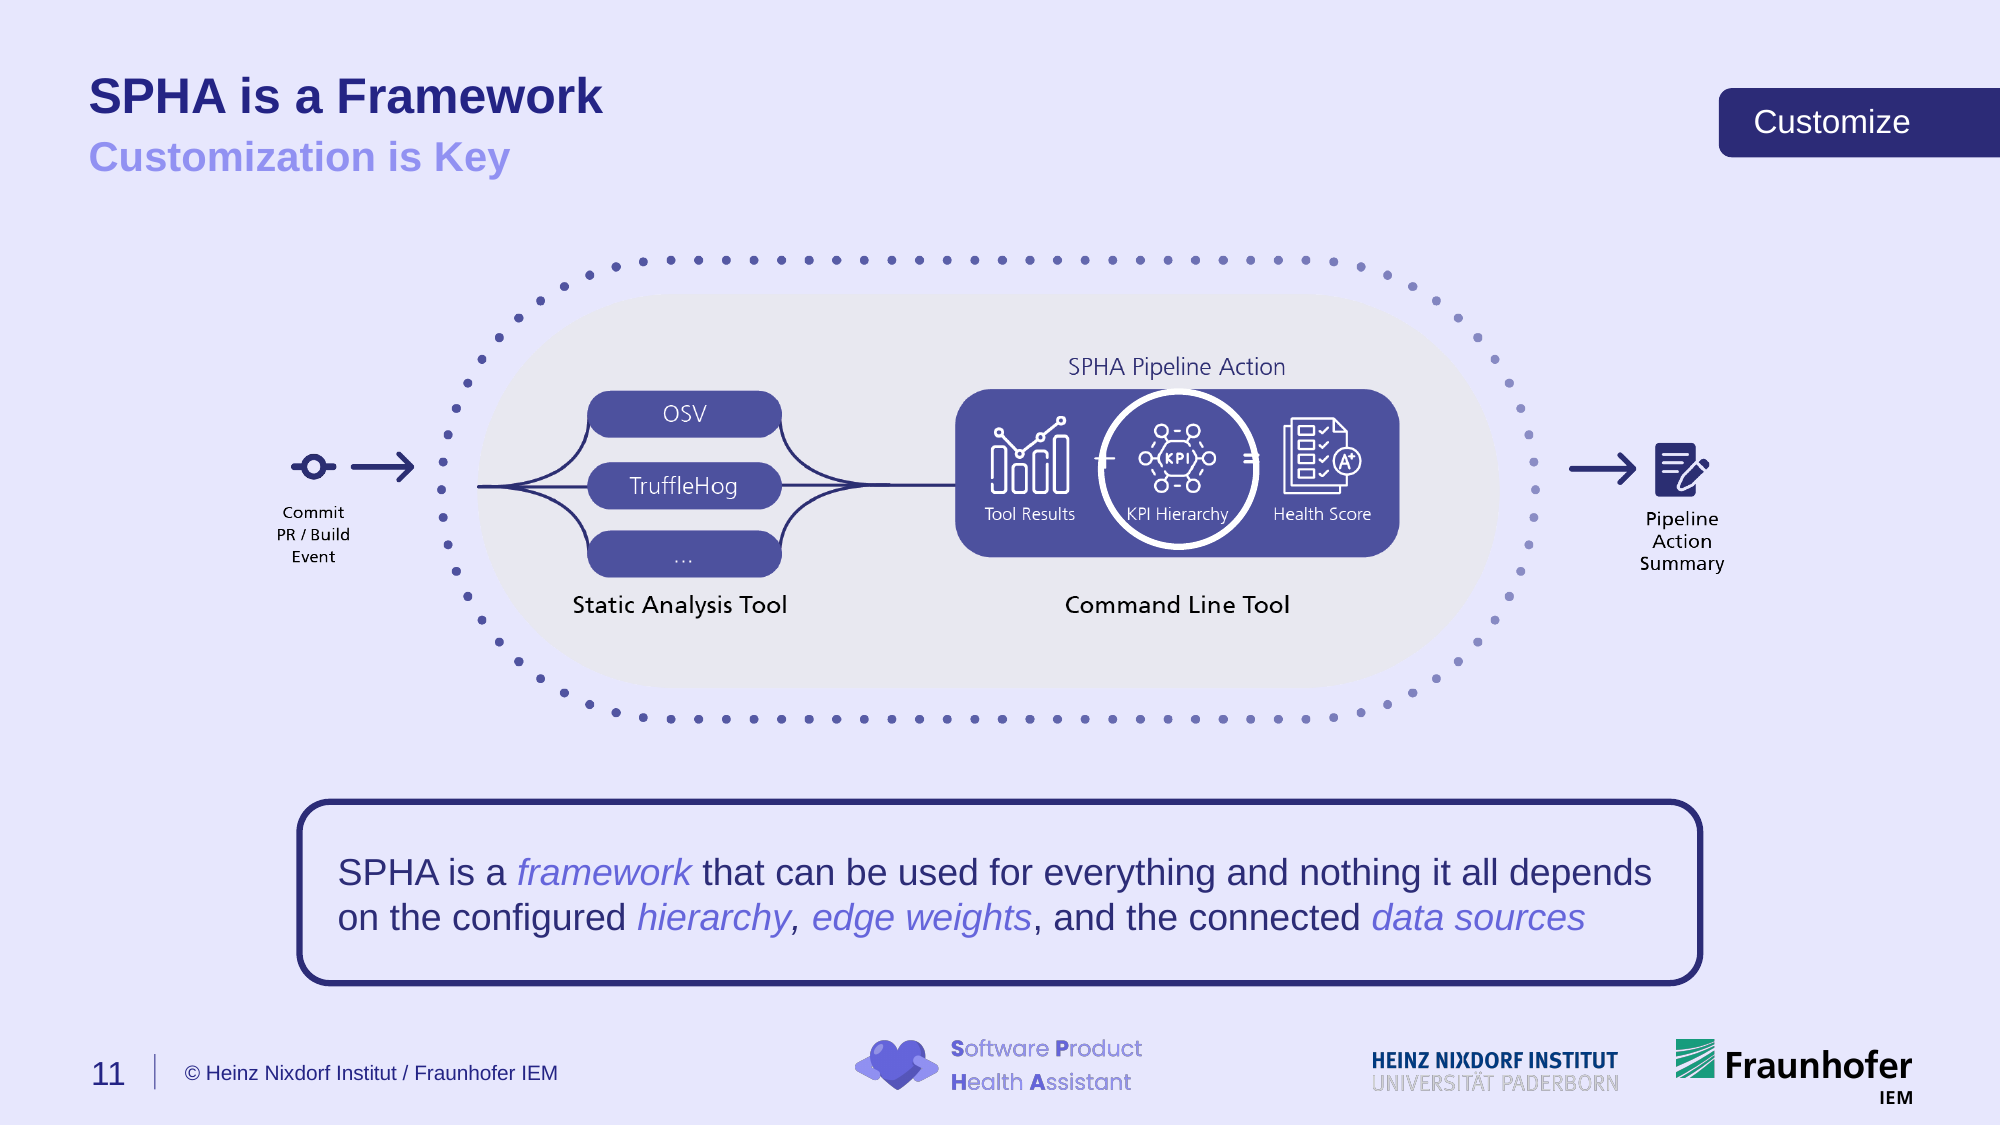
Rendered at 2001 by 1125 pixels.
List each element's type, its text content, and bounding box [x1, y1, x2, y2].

text_box Customize [1720, 90, 2000, 156]
picture [855, 1039, 1145, 1090]
footer © Heinz Nixdorf Institut / Fraunhofer IEM [184, 1048, 839, 1096]
picture [1676, 1039, 1912, 1104]
title SPHA is a Framework [88, 70, 1912, 135]
picture [266, 250, 1734, 737]
list Customization is Key [88, 135, 1912, 201]
picture [1373, 1052, 1618, 1091]
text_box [299, 391, 1701, 984]
slide_number 11 [88, 1048, 126, 1096]
